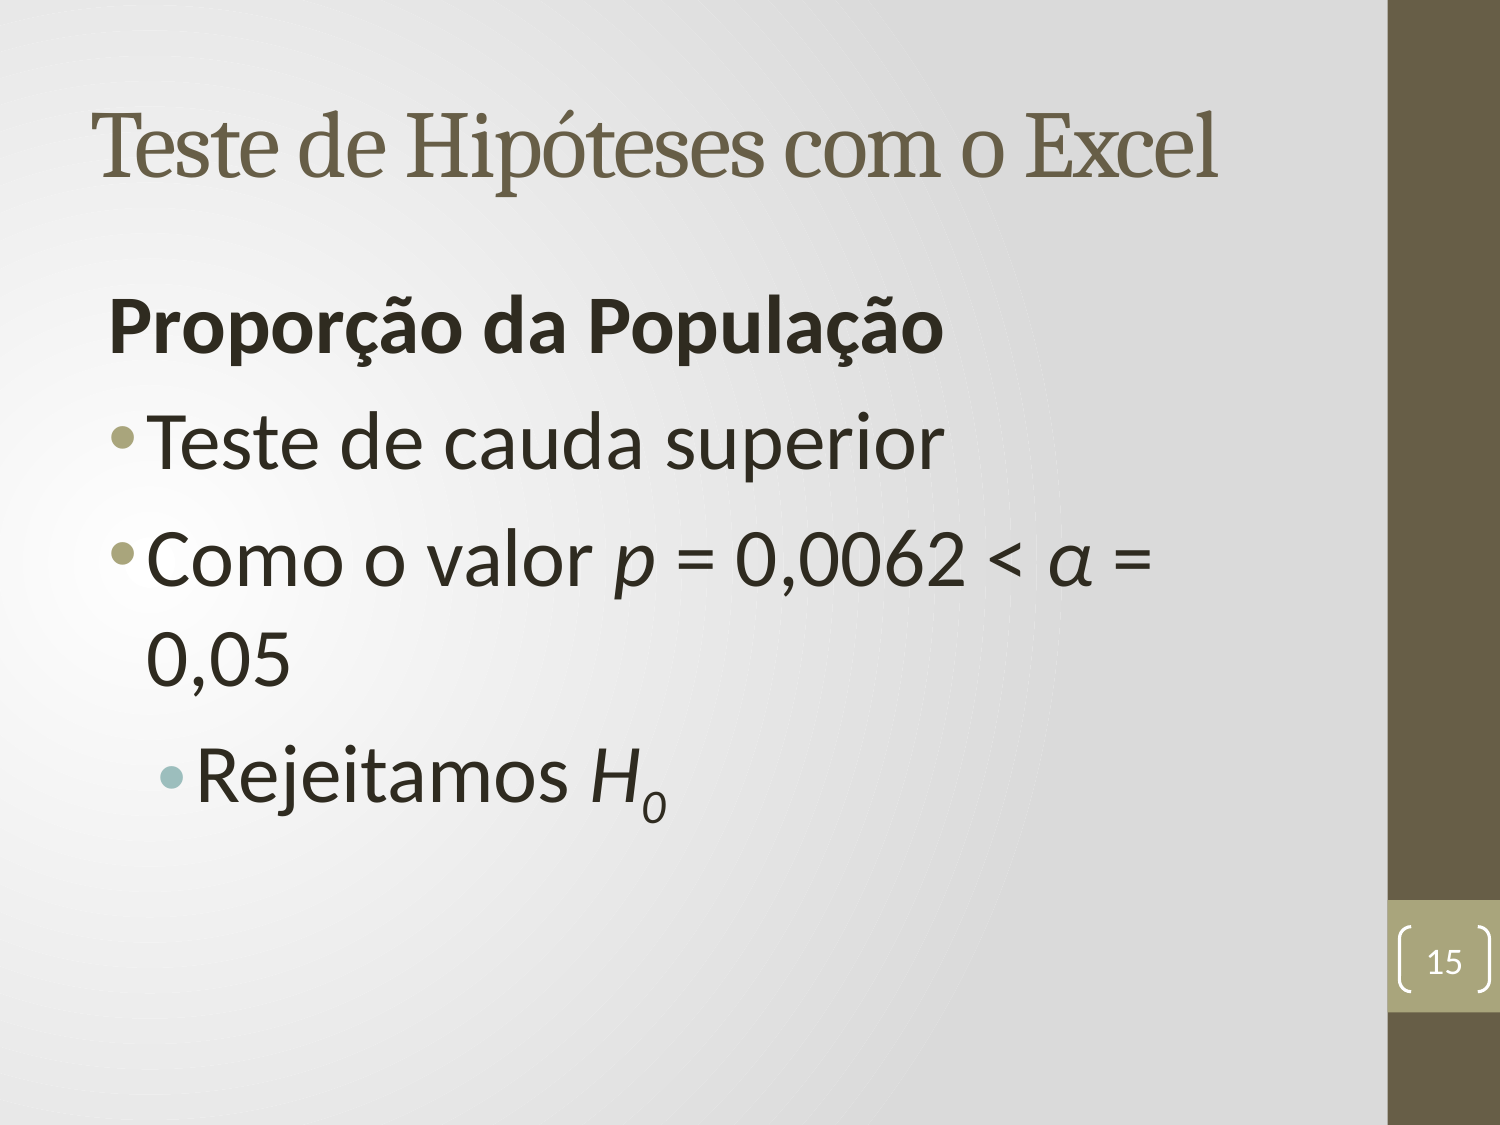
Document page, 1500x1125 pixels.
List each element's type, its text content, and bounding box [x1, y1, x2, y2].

slide_number 15 [1397, 925, 1492, 994]
title Teste de Hipóteses com o Excel [75, 45, 1325, 233]
list Proporção da População Teste de cauda superior Como o valor p = 0,0062 < α = 0,05 Rejeitamos H0 [75, 262, 1325, 1050]
